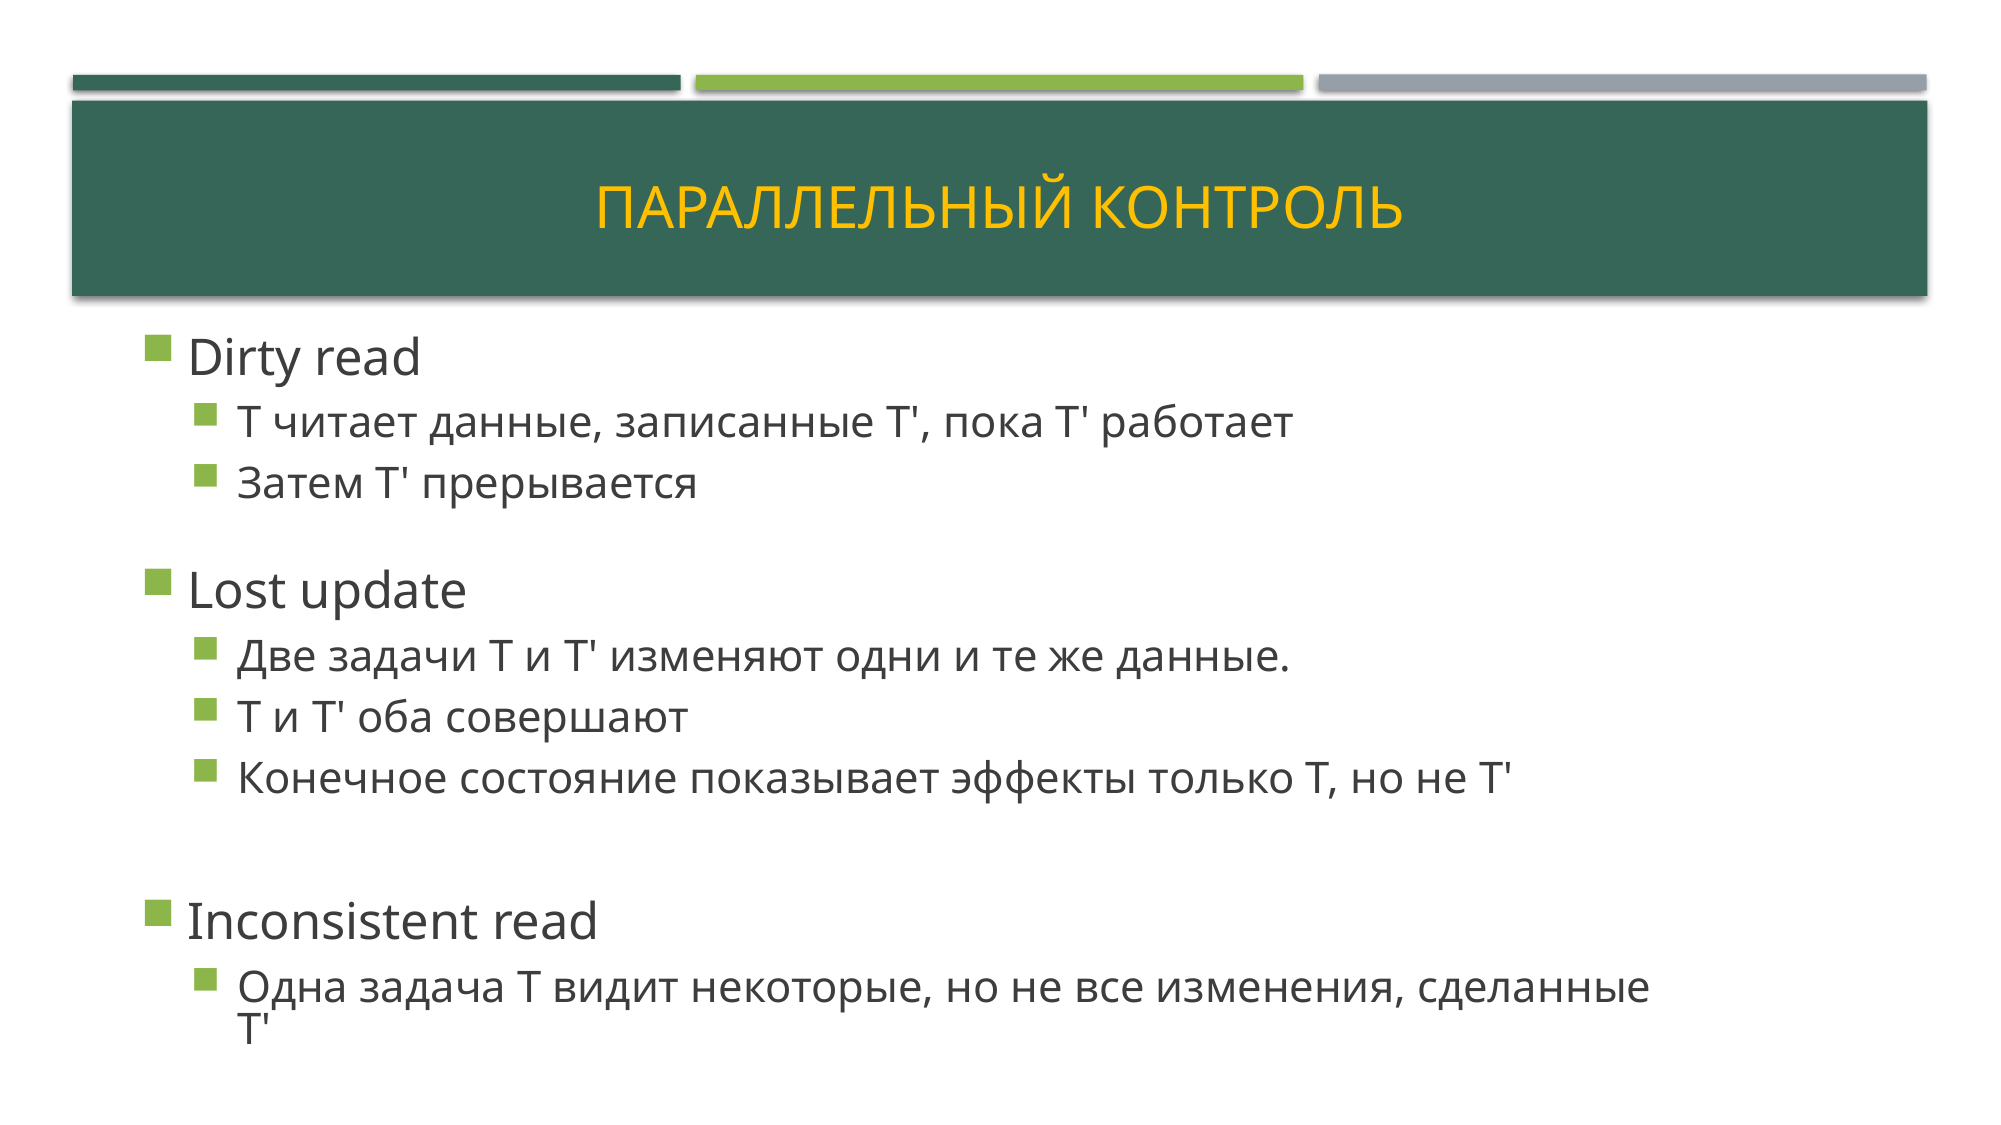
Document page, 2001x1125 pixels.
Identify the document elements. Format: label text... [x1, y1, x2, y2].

title Параллельный контроль [95, 115, 1905, 248]
list Dirty read T читает данные, записанные T', пока T' работает Затем T' прерывается Lost update Две задачи T и T' изменяют одни и те же данные. T и T' оба совершают Конечное состояние показывает эффекты только T, но не T' Inconsistent read Одна задача T видит некоторые, но не все изменения, сделанные T' [125, 324, 1675, 1064]
